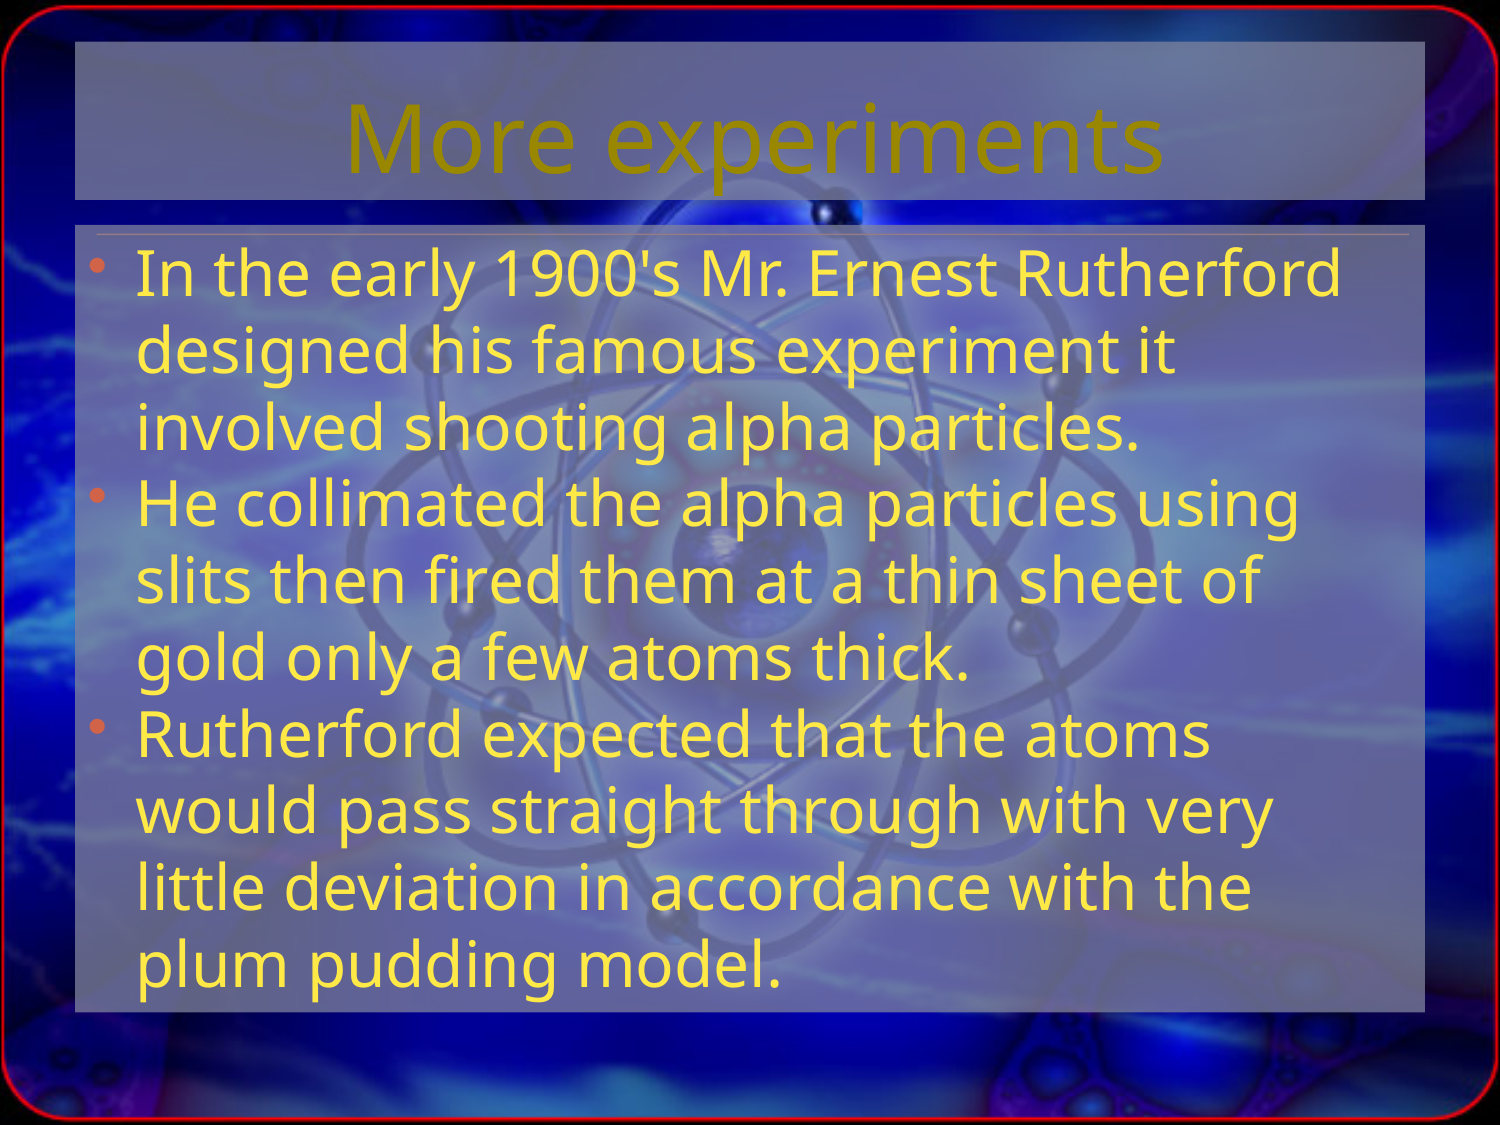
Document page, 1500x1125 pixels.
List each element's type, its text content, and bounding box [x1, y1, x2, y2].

picture [0, 0, 1500, 1125]
list In the early 1900's Mr. Ernest Rutherford designed his famous experiment it involved shooting alpha particles. He collimated the alpha particles using slits then fired them at a thin sheet of gold only a few atoms thick. Rutherford expected that the atoms would pass straight through with very little deviation in accordance with the plum pudding model. [75, 224, 1425, 1013]
title More experiments [75, 41, 1425, 200]
